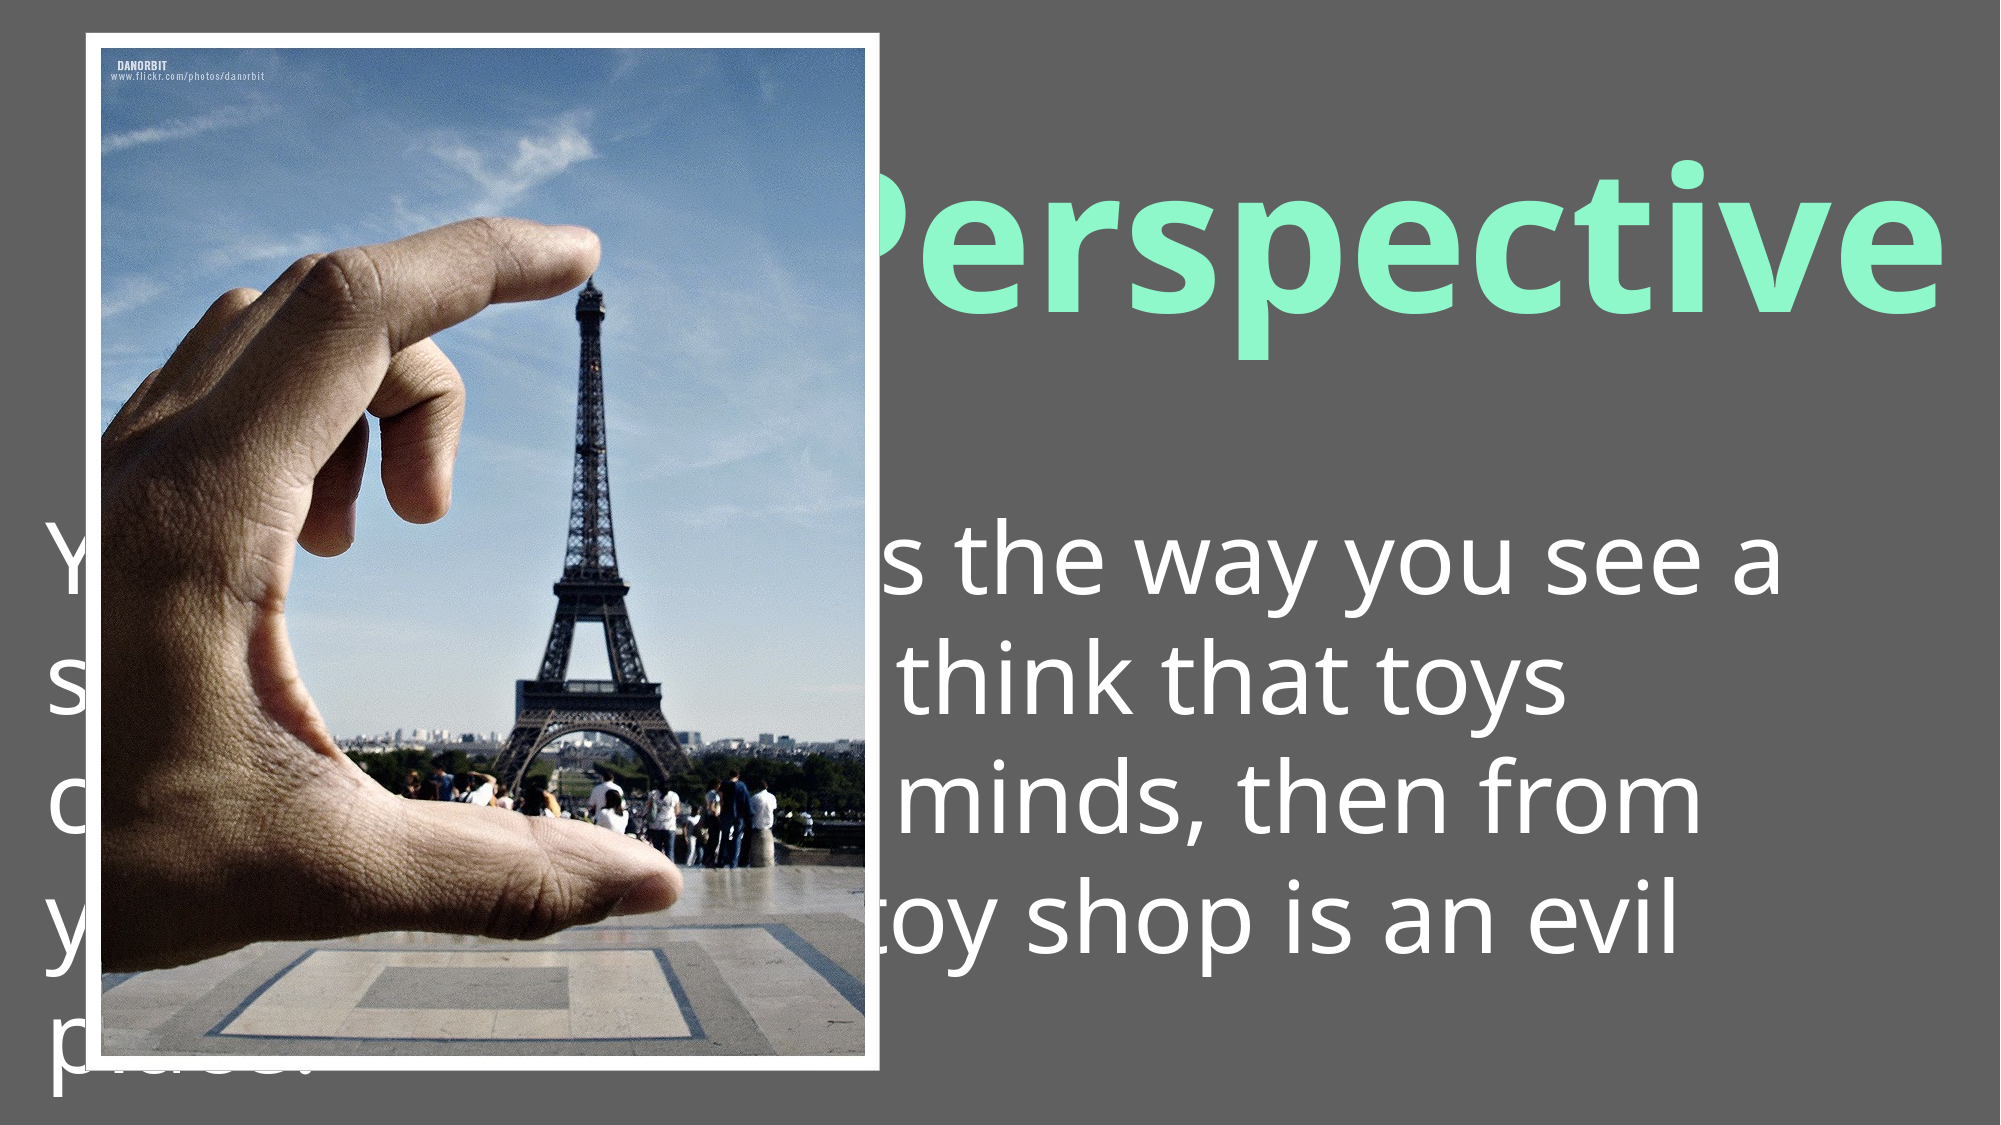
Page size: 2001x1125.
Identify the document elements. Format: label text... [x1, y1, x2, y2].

picture [85, 32, 880, 1071]
text_box Your perspective is the way you see a something. If you think that toys corrupt children's minds, then from your perspective toy shop is an evil place. [30, 486, 1962, 1102]
text_box Perspective [887, 105, 1966, 361]
